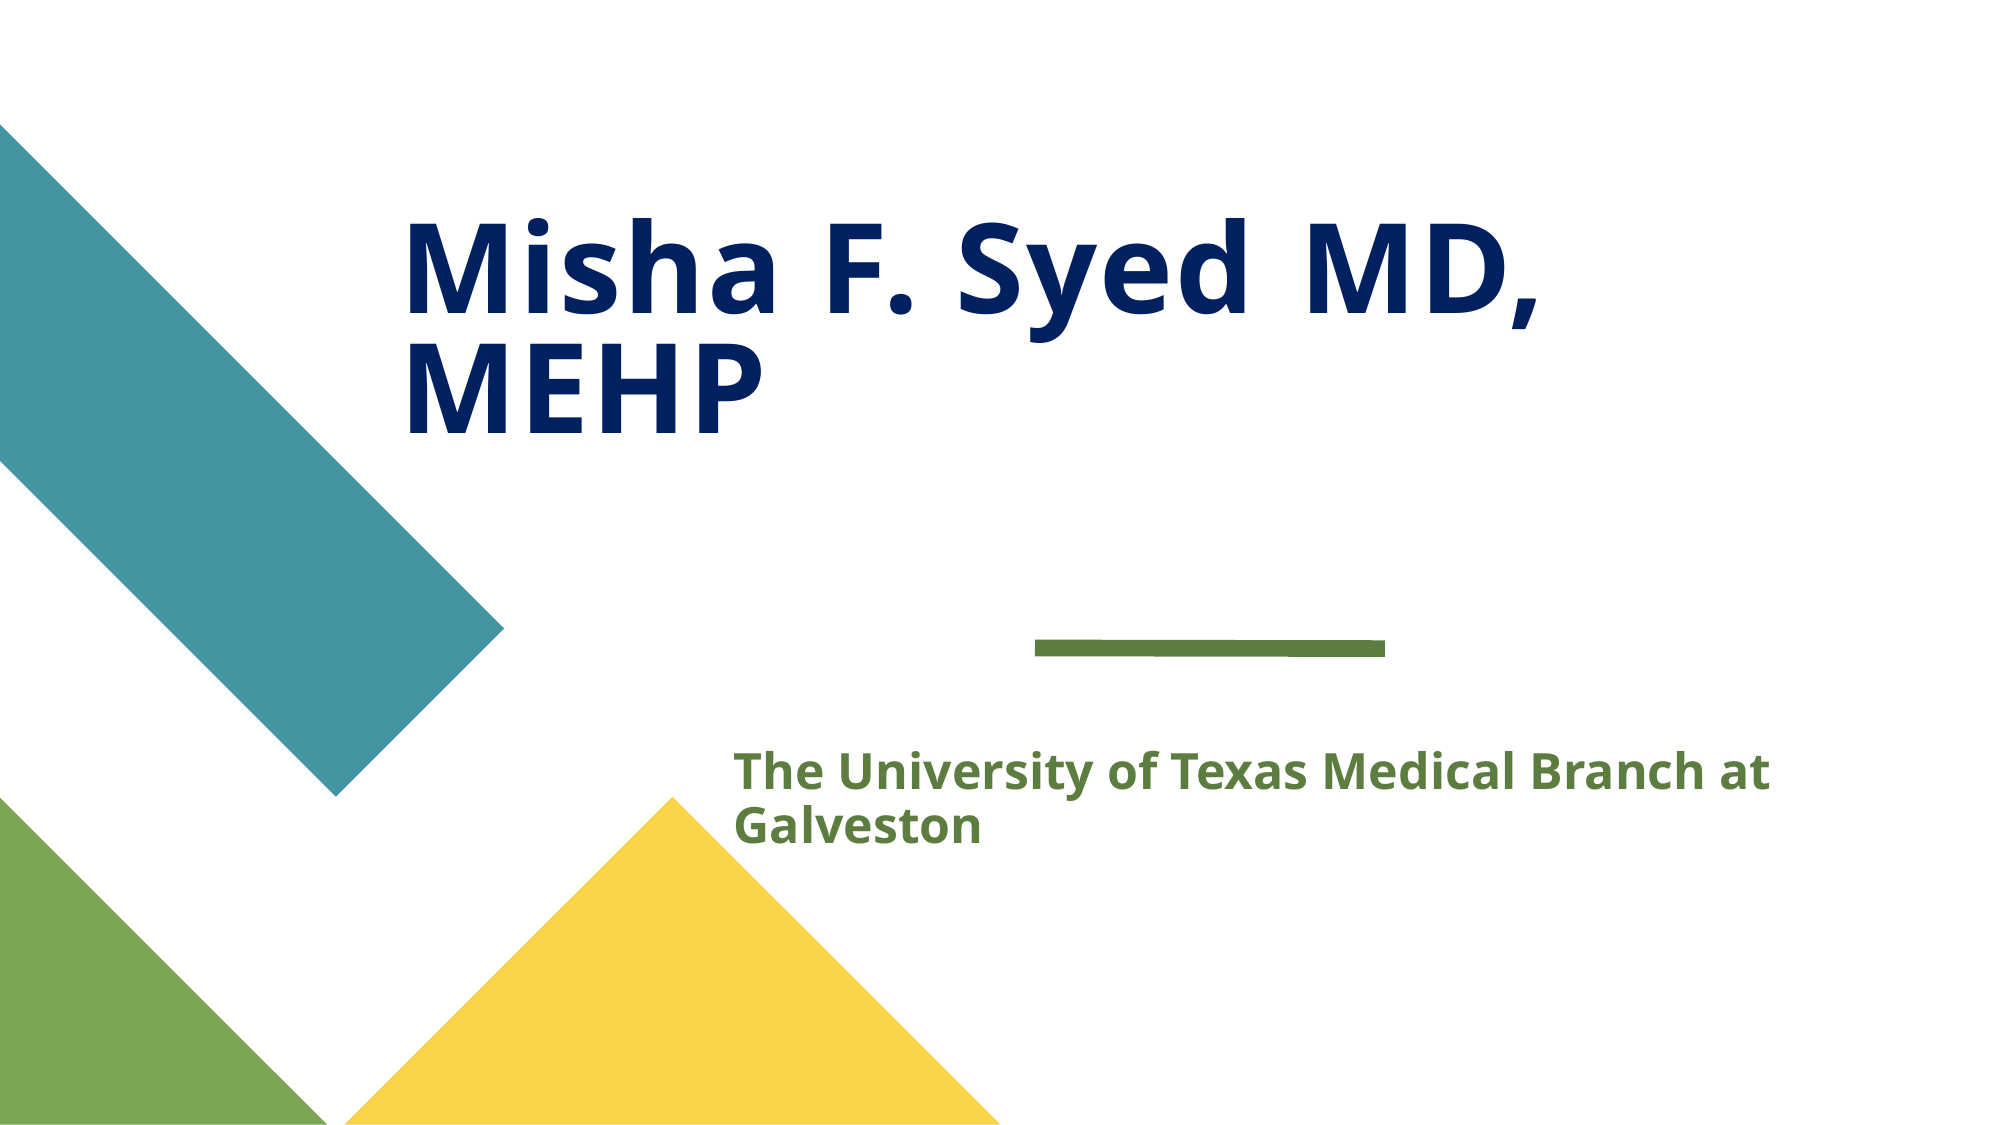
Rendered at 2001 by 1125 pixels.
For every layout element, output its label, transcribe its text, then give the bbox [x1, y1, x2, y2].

list The University of Texas Medical Branch at Galveston [733, 746, 1936, 1017]
title Misha F. Syed MD, MEHP [399, 67, 1936, 608]
